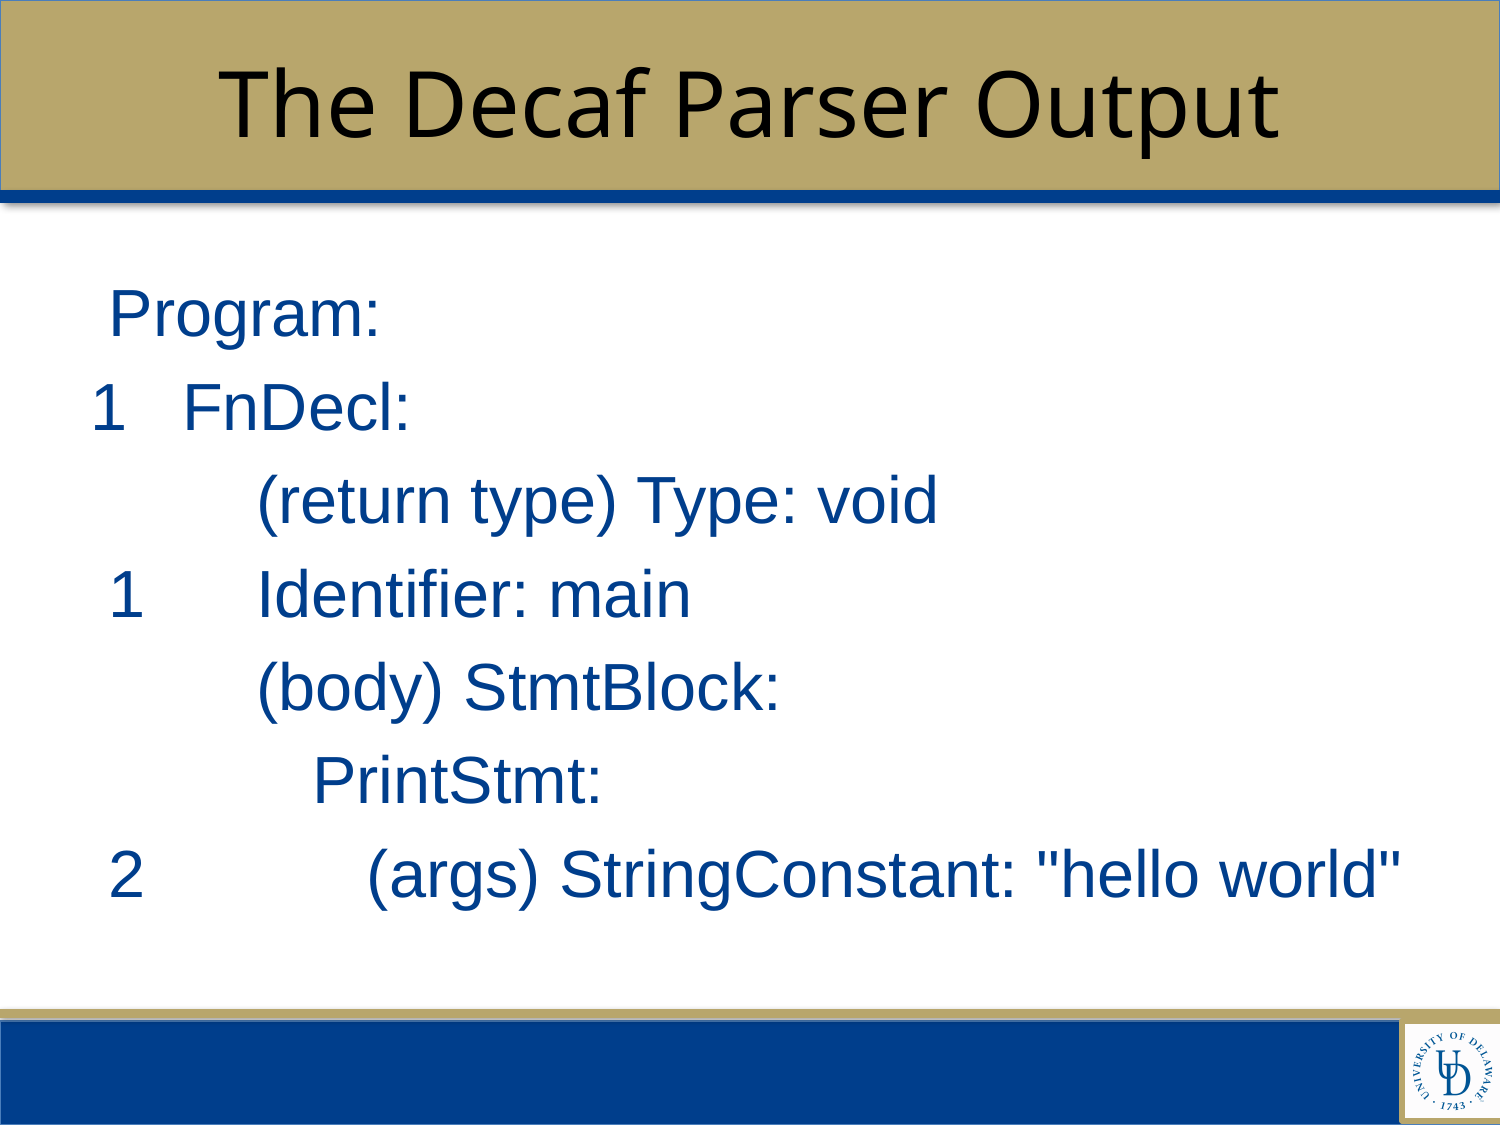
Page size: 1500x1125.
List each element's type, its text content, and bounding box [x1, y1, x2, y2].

title The Decaf Parser Output [75, 7, 1425, 196]
list Program: 1 FnDecl: (return type) Type: void 1 Identifier: main (body) StmtBlock: PrintStmt: 2 (args) StringConstant: "hello world" [75, 262, 1425, 1005]
picture [1405, 1024, 1500, 1118]
